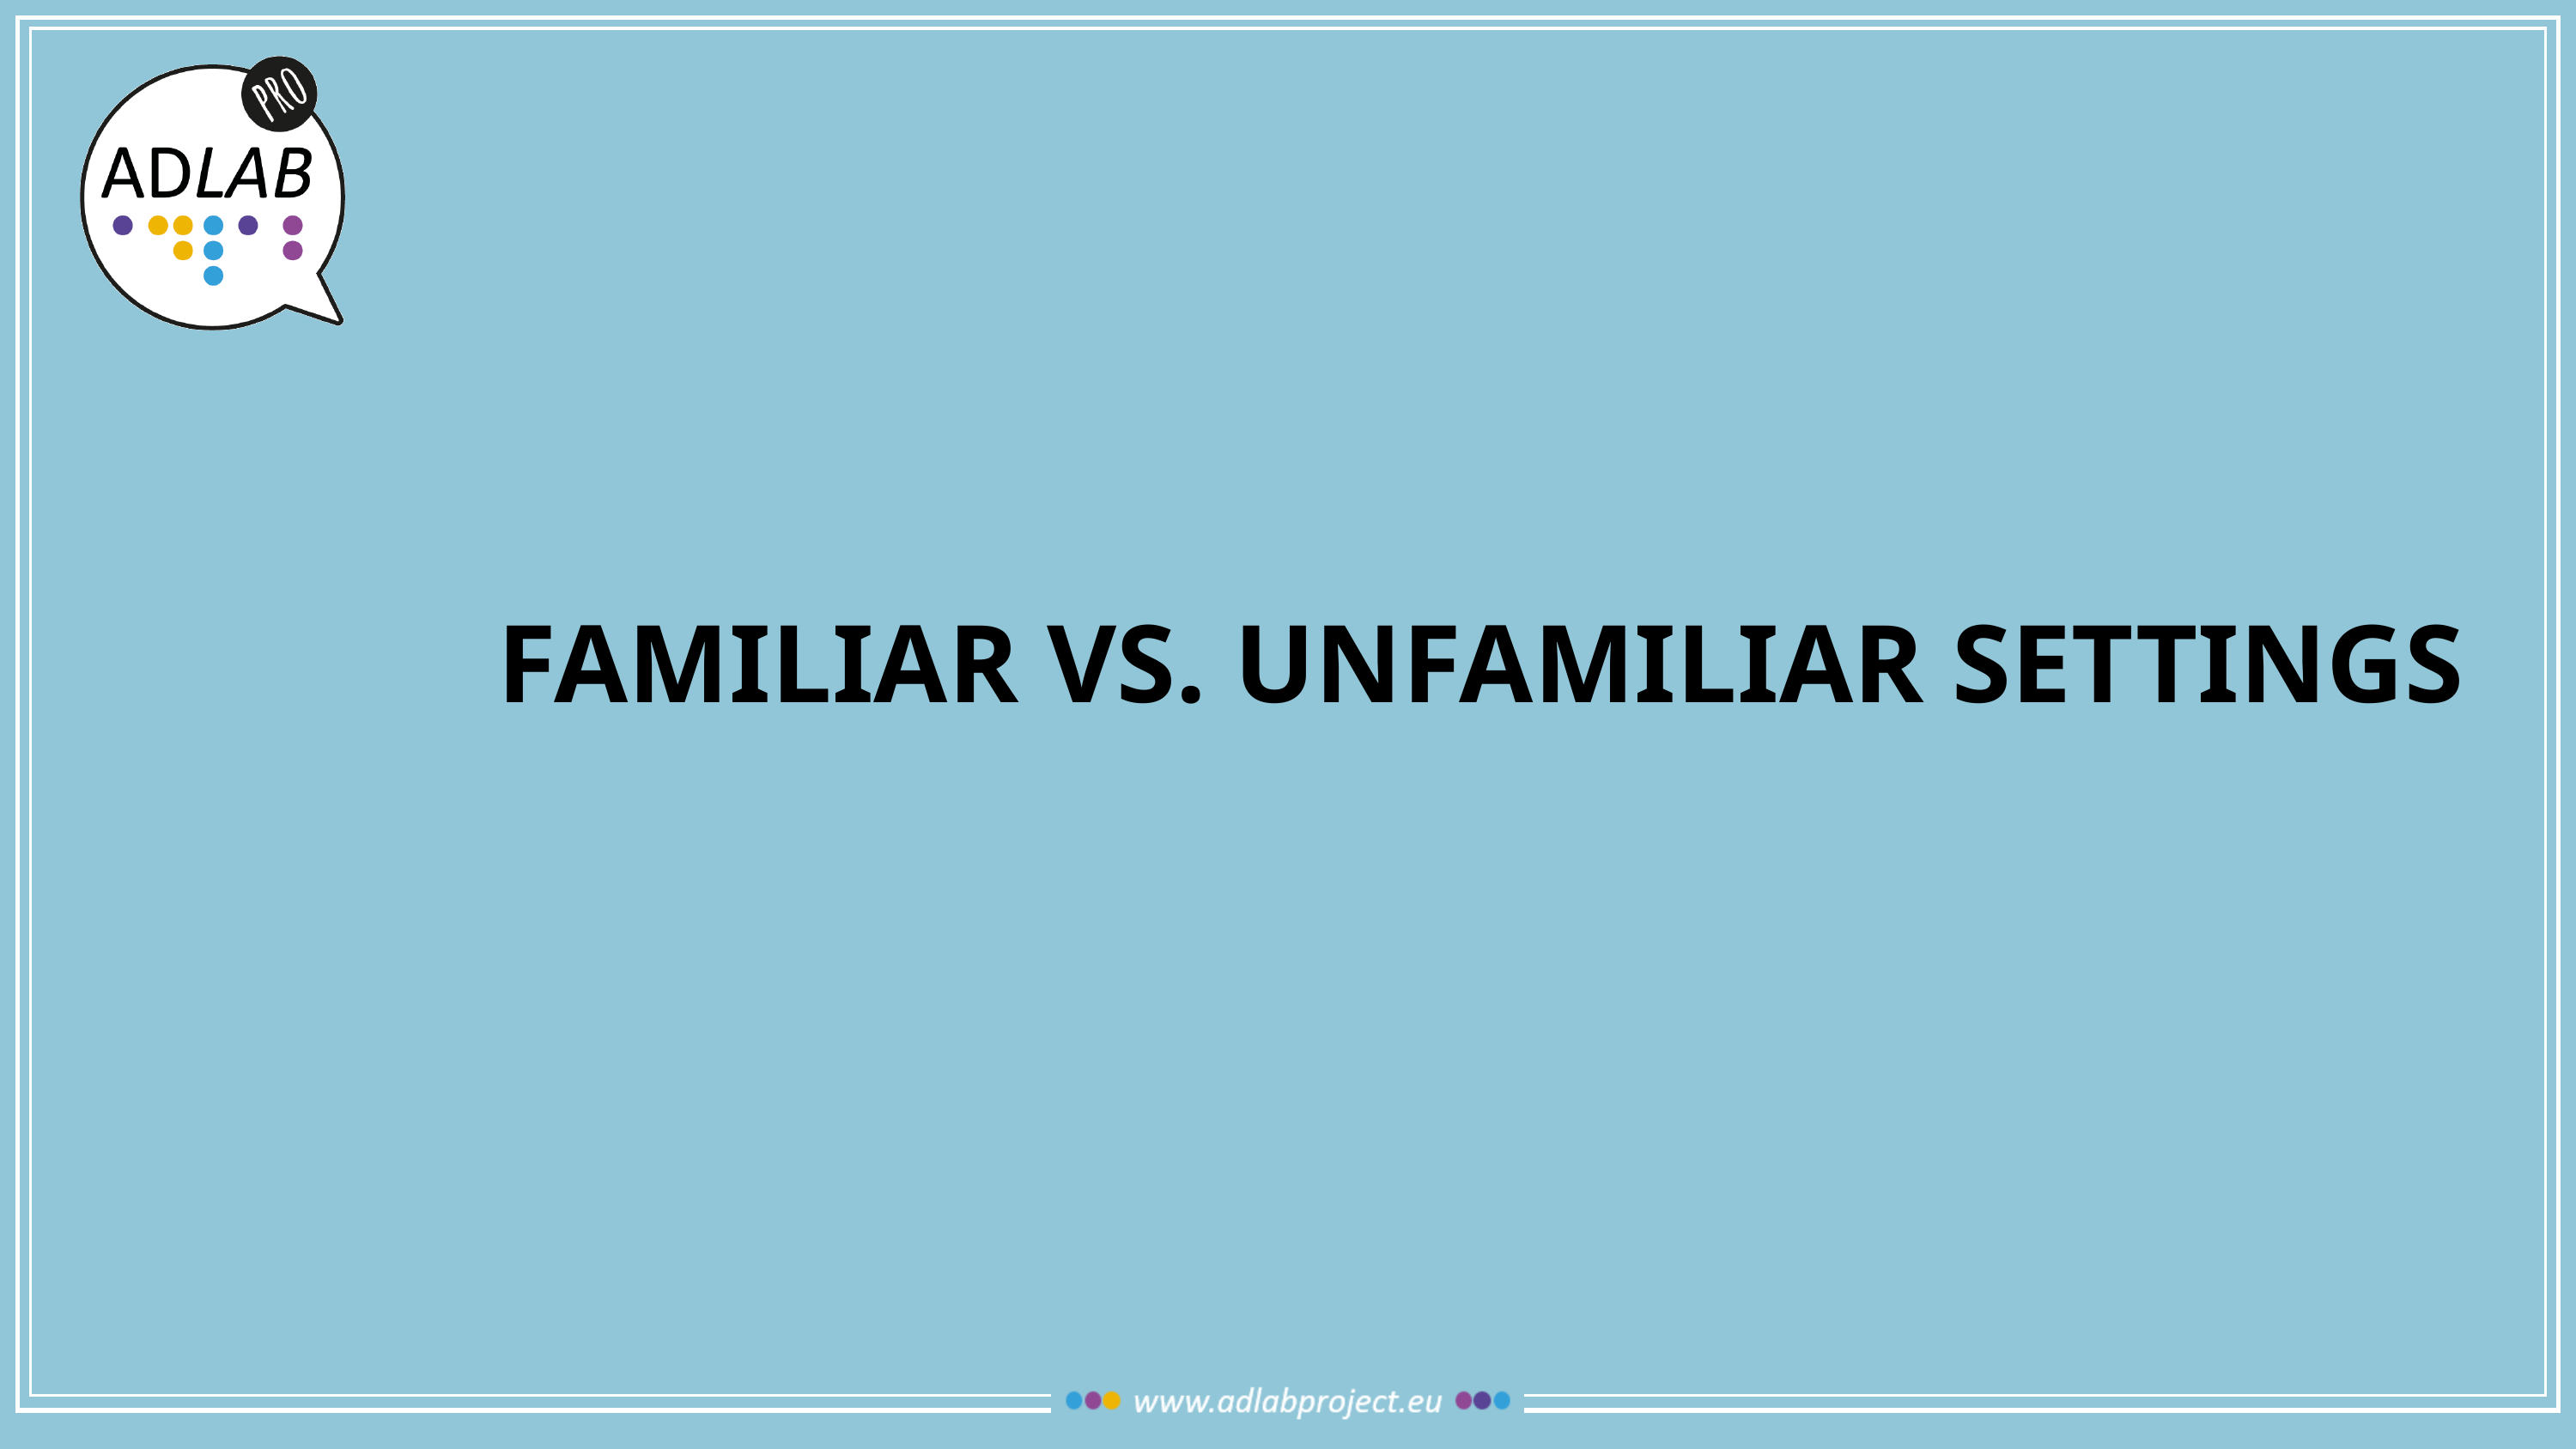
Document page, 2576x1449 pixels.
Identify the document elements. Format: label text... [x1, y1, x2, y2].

picture [1051, 1378, 1524, 1429]
picture [72, 49, 353, 330]
title Familiar vs. unfamiliar settings [0, 527, 2478, 808]
